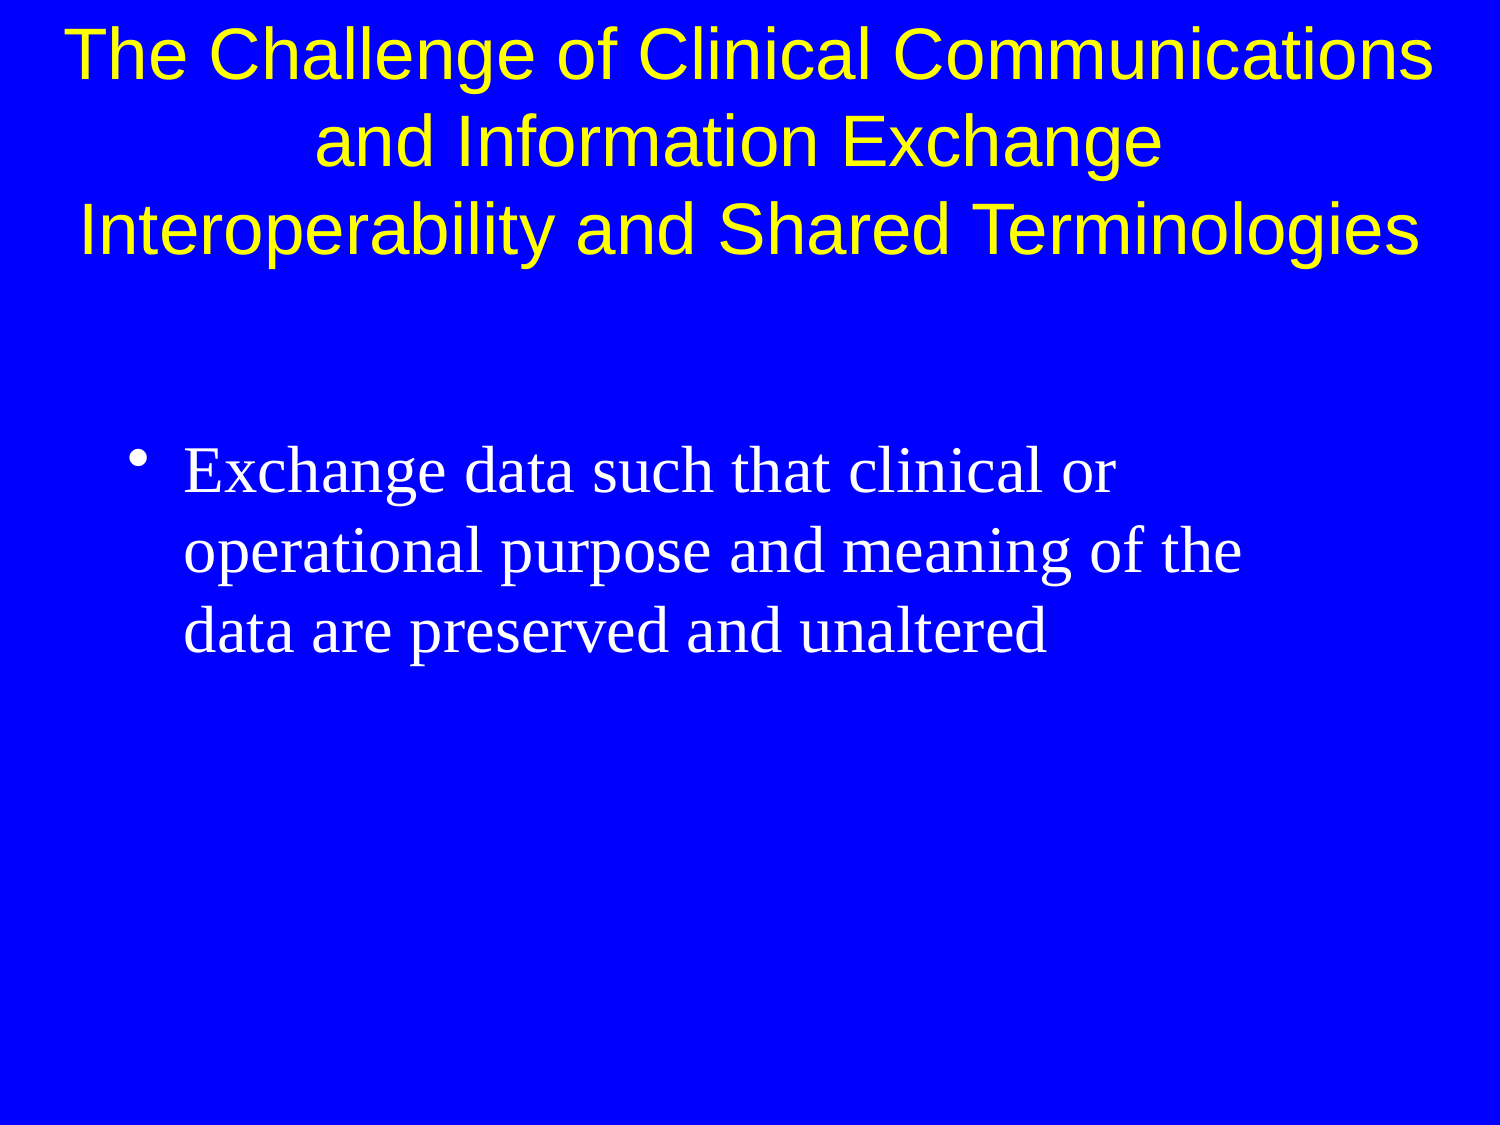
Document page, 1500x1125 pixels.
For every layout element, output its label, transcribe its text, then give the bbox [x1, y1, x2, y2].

list Exchange data such that clinical or operational purpose and meaning of the data are preserved and unaltered [112, 324, 1388, 1000]
text_box The Challenge of Clinical Communications and Information Exchange Interoperability and Shared Terminologies [0, 24, 1500, 250]
